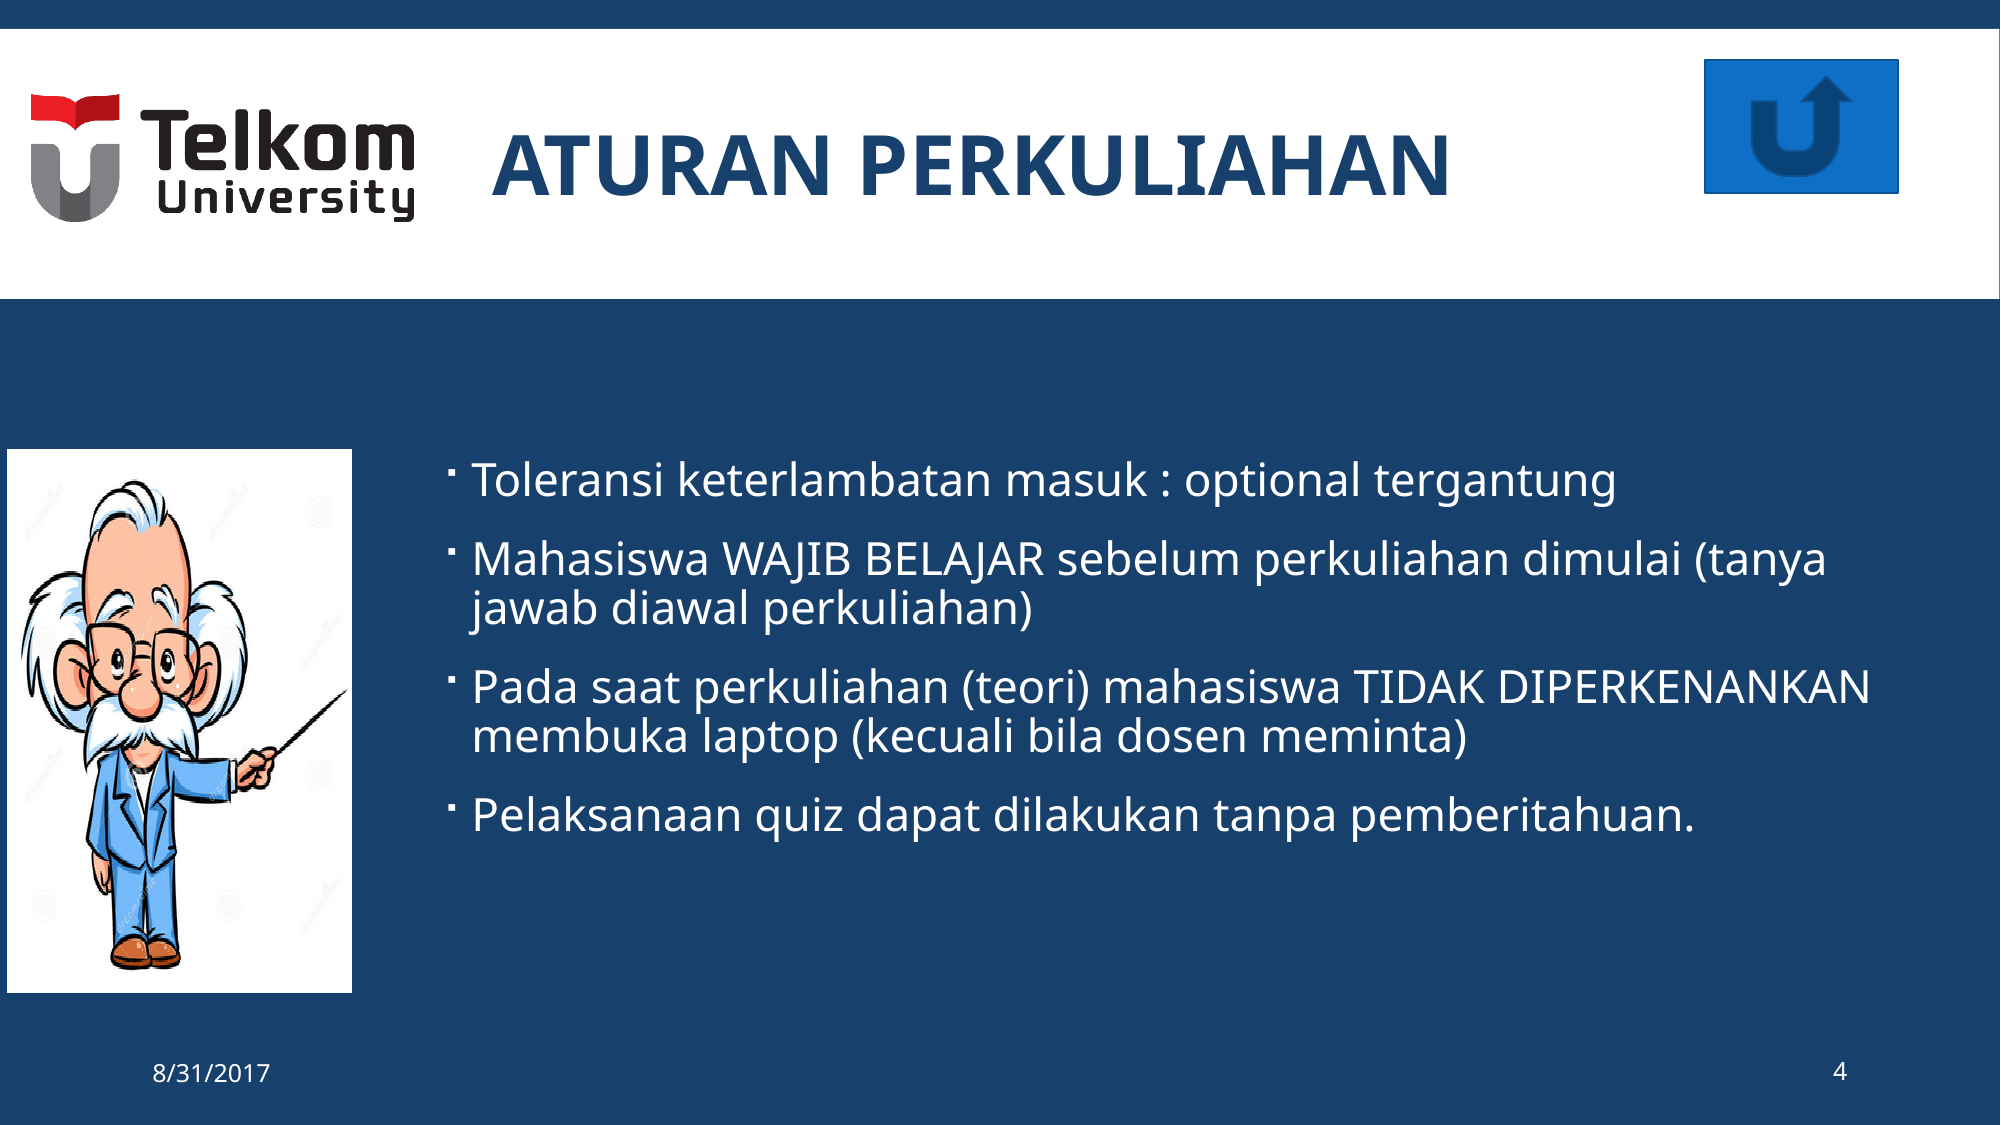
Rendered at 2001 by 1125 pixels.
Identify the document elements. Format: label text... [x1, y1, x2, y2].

picture [6, 449, 352, 993]
list Toleransi keterlambatan masuk : optional tergantung Mahasiswa WAJIB BELAJAR sebelum perkuliahan dimulai (tanya jawab diawal perkuliahan) Pada saat perkuliahan (teori) mahasiswa TIDAK DIPERKENANKAN membuka laptop (kecuali bila dosen meminta) Pelaksanaan quiz dapat dilakukan tanpa pemberitahuan. [426, 449, 1945, 969]
picture [31, 94, 414, 222]
title ATURAN PERKULIAHAN [477, 46, 1803, 295]
text_box [1704, 59, 1899, 194]
